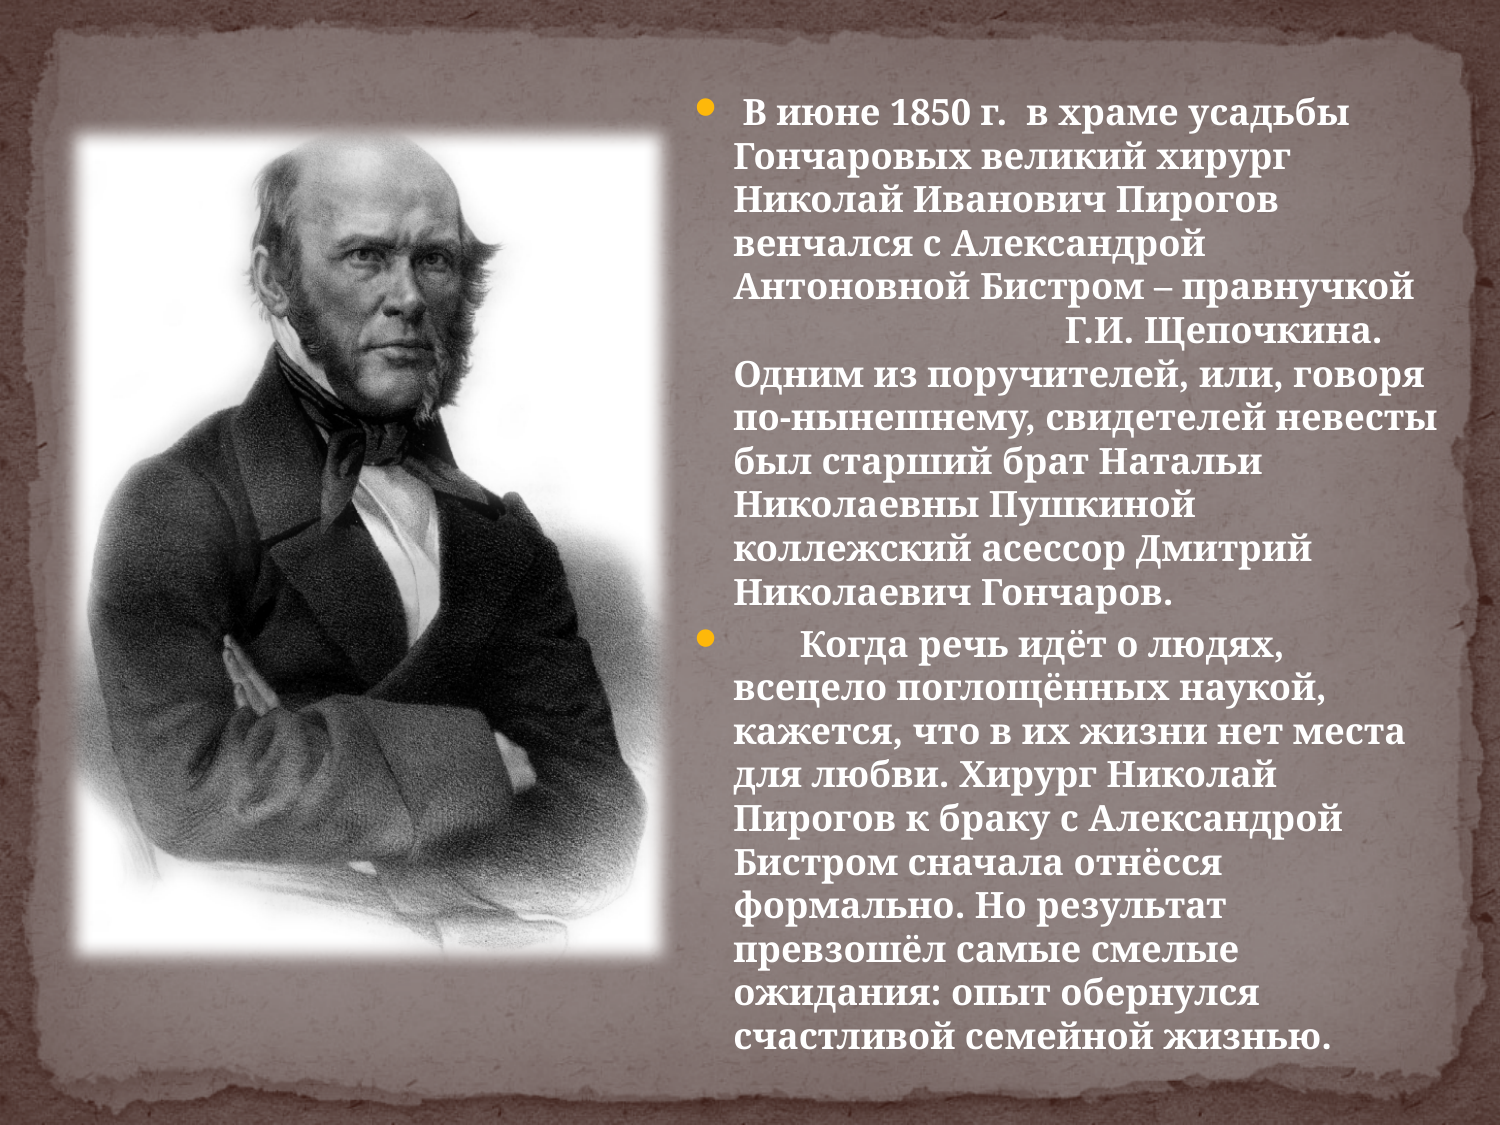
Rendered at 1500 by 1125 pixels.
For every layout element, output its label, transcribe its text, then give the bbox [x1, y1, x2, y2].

picture [59, 117, 679, 973]
list В июне 1850 г. в храме усадьбы Гончаровых великий хирург Николай Иванович Пирогов венчался с Александрой Антоновной Бистром – правнучкой Г.И. Щепочкина. Одним из поручителей, или, говоря по-нынешнему, свидетелей невесты был старший брат Натальи Николаевны Пушкиной коллежский асессор Дмитрий Николаевич Гончаров. Когда речь идёт о людях, всецело поглощённых наукой, кажется, что в их жизни нет места для любви. Хирург Николай Пирогов к браку с Александрой Бистром сначала отнёсся формально. Но результат превзошёл самые смелые ожидания: опыт обернулся счастливой семейной жизнью. [679, 82, 1454, 1090]
